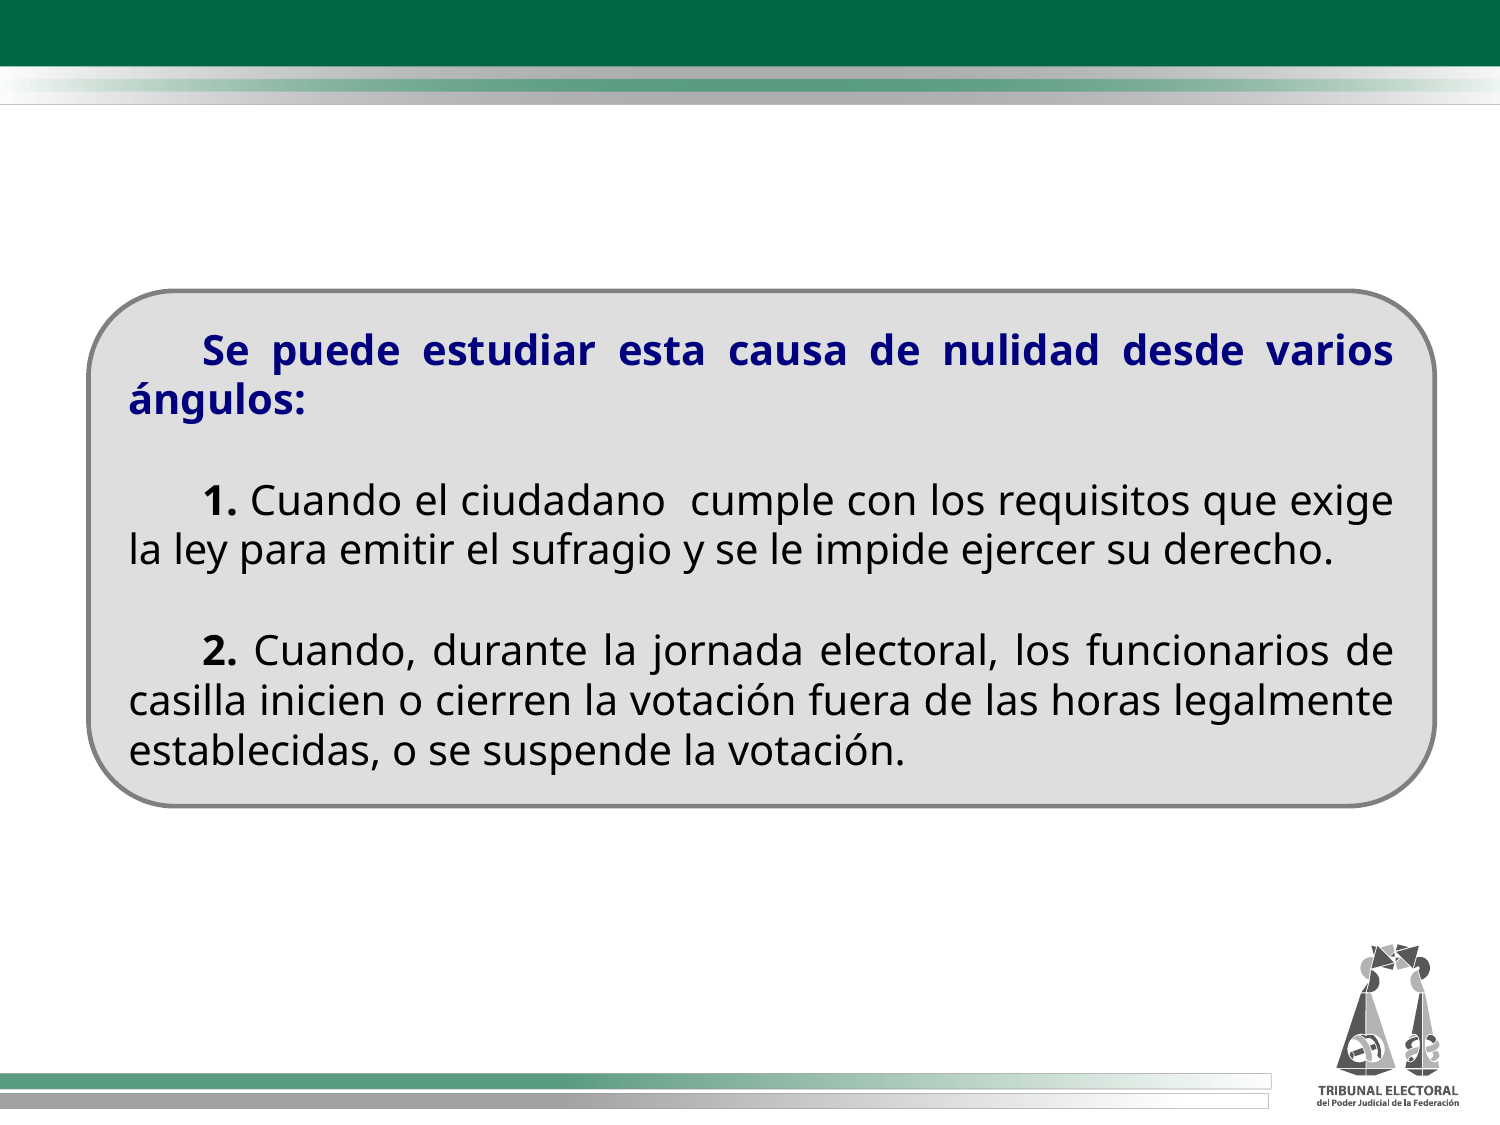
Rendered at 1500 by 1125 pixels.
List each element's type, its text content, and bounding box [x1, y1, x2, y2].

text_box Se puede estudiar esta causa de nulidad desde varios ángulos: 1. Cuando el ciudadano cumple con los requisitos que exige la ley para emitir el sufragio y se le impide ejercer su derecho. 2. Cuando, durante la jornada electoral, los funcionarios de casilla inicien o cierren la votación fuera de las horas legalmente establecidas, o se suspende la votación. [88, 290, 1435, 807]
